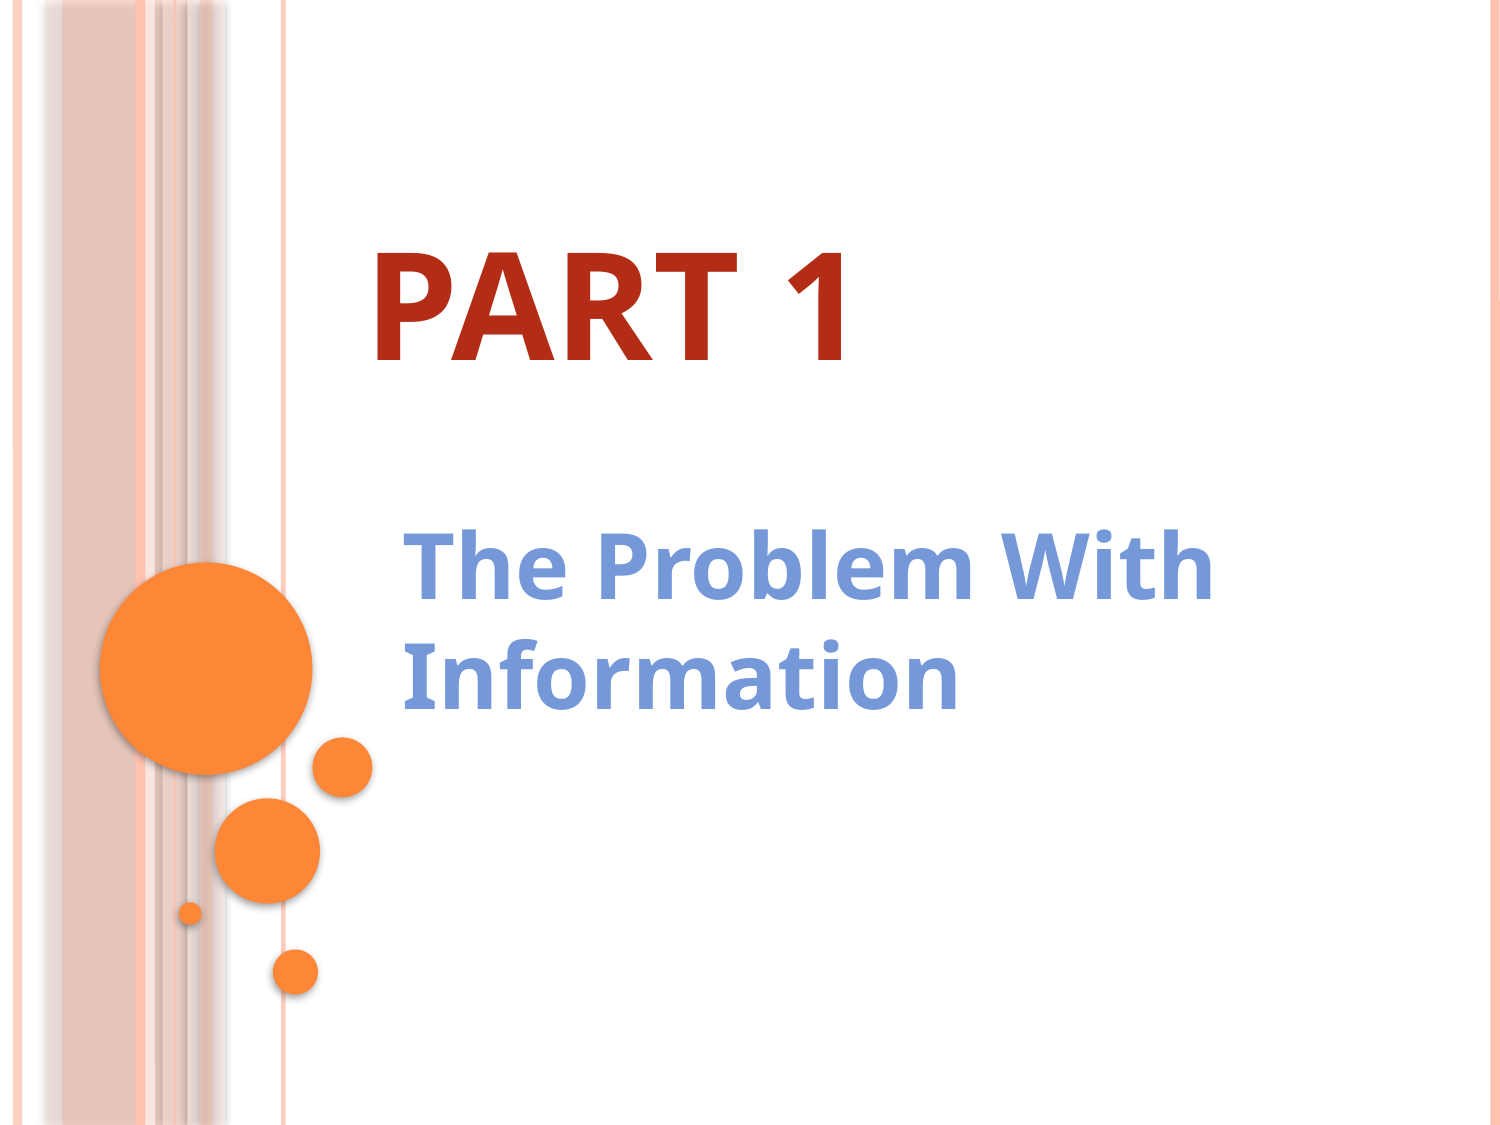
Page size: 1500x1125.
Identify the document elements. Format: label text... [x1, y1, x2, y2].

subtitle The Problem With Information [387, 499, 1401, 726]
title Part 1 [350, 87, 1363, 399]
